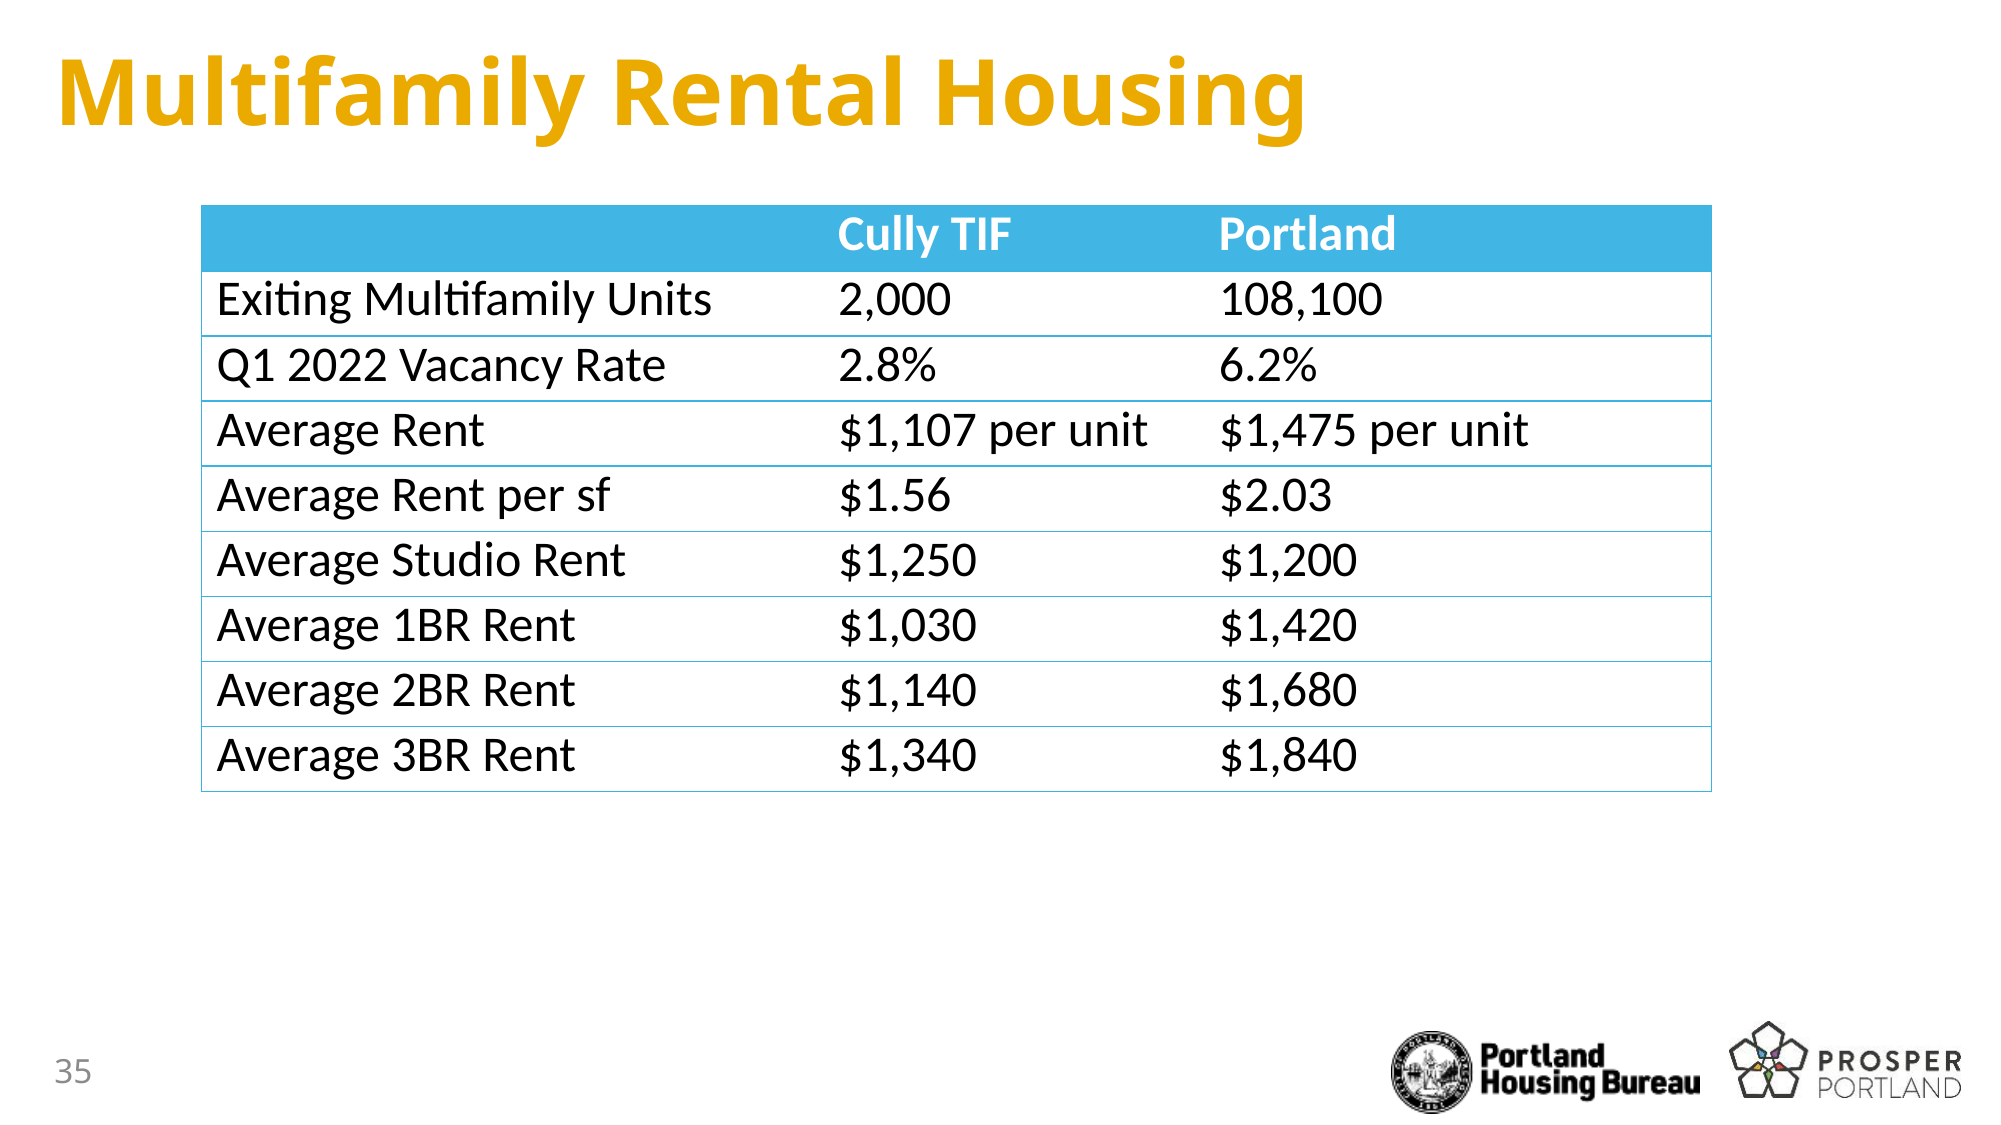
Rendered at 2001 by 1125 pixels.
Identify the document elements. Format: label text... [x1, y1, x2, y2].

text_box 35 [39, 1042, 1386, 1103]
table_cell Q1 2022 Vacancy Rate [202, 337, 823, 400]
table_cell $1,420 [1204, 597, 1711, 661]
table_cell Average Rent per sf [202, 467, 823, 531]
table_cell Exiting Multifamily Units [202, 272, 823, 335]
picture [1391, 1031, 1700, 1114]
picture [1729, 1021, 1961, 1098]
table_header Portland [1204, 206, 1711, 270]
table_cell 6.2% [1204, 337, 1711, 400]
table_cell 108,100 [1204, 272, 1711, 335]
table_header [202, 206, 823, 270]
title Multifamily Rental Housing [39, 26, 1964, 152]
table_cell $2.03 [1204, 467, 1711, 531]
table_cell $1,680 [1204, 662, 1711, 726]
table_cell $1,840 [1204, 727, 1711, 791]
table_header Cully TIF [823, 206, 1204, 270]
table_cell $1,030 [823, 597, 1204, 661]
table_cell Average 1BR Rent [202, 597, 823, 661]
table_cell $1,250 [823, 532, 1204, 596]
table_cell 2,000 [823, 272, 1204, 335]
table_cell Average 2BR Rent [202, 662, 823, 726]
table_cell $1,140 [823, 662, 1204, 726]
table_cell $1,107 per unit [823, 402, 1204, 465]
table_cell Average 3BR Rent [202, 727, 823, 791]
table_cell $1.56 [823, 467, 1204, 531]
table_cell 2.8% [823, 337, 1204, 400]
table_cell $1,340 [823, 727, 1204, 791]
table_cell $1,475 per unit [1204, 402, 1711, 465]
table_cell $1,200 [1204, 532, 1711, 596]
table_cell Average Studio Rent [202, 532, 823, 596]
table_cell Average Rent [202, 402, 823, 465]
